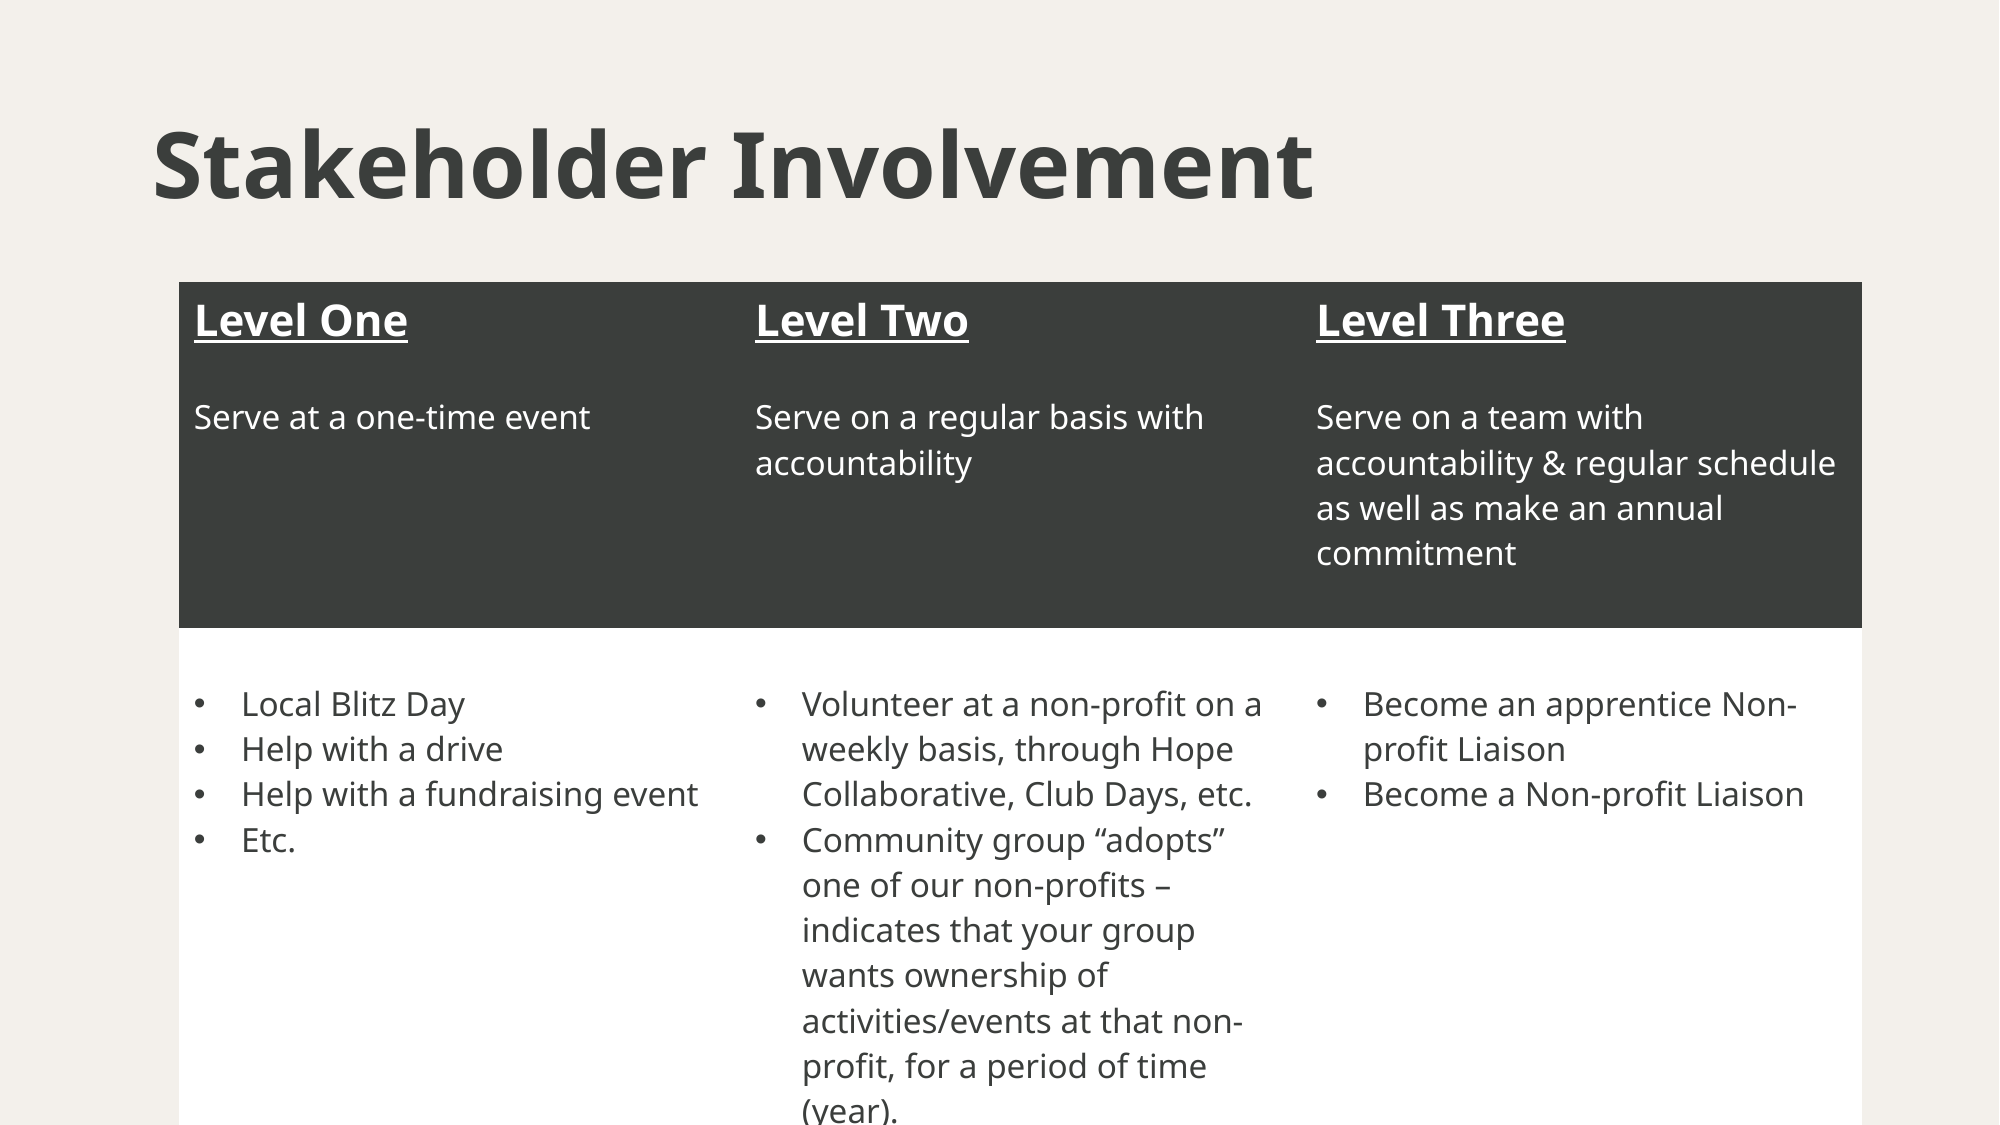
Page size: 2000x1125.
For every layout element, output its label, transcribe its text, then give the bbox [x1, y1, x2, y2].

table_header Level Three Serve on a team with accountability & regular schedule as well as make an annual commitment [1301, 282, 1862, 628]
table_header Level Two Serve on a regular basis with accountability [740, 282, 1301, 628]
table_cell Volunteer at a non-profit on a weekly basis, through Hope Collaborative, Club Days, etc. Community group “adopts” one of our non-profits – indicates that your group wants ownership of activities/events at that non-profit, for a period of time (year). [740, 628, 1301, 1125]
table_cell Become an apprentice Non-profit Liaison Become a Non-profit Liaison [1301, 628, 1862, 1125]
title Stakeholder Involvement [137, 59, 1862, 278]
table_cell Local Blitz Day Help with a drive Help with a fundraising event Etc. [179, 628, 740, 1125]
table_header Level One Serve at a one-time event [179, 282, 740, 628]
